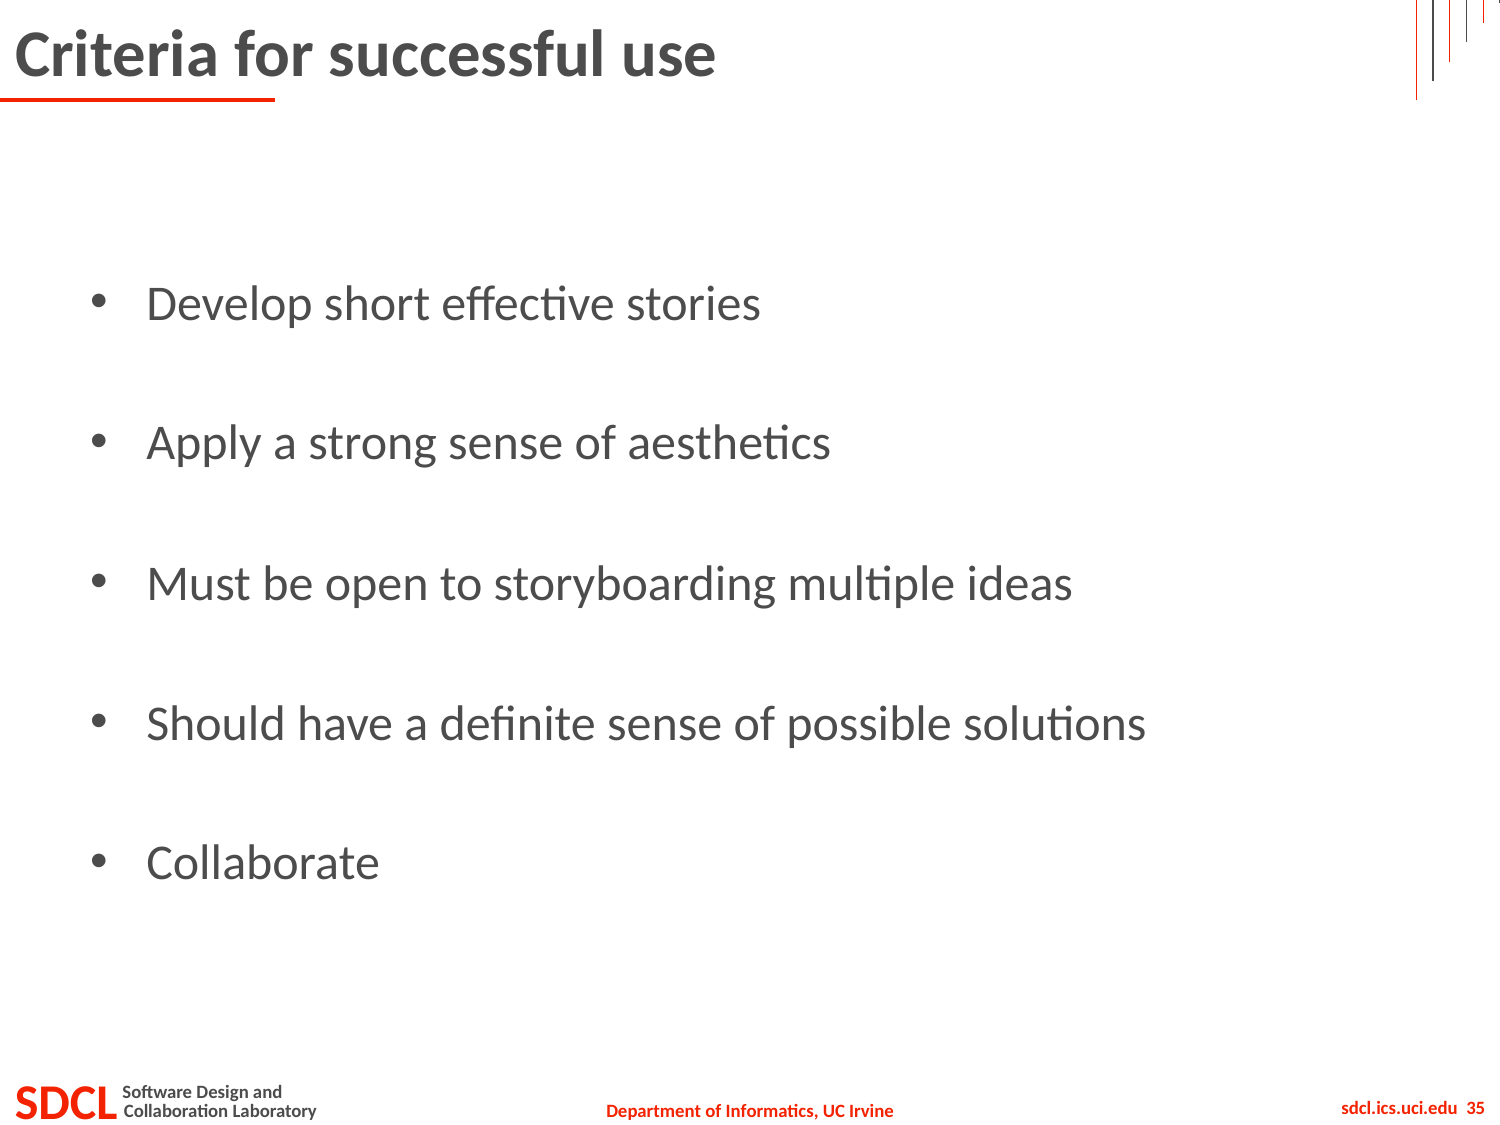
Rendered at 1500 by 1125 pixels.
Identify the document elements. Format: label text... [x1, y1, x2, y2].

title Criteria for successful use [0, 0, 1350, 100]
list Develop short effective stories Apply a strong sense of aesthetics Must be open to storyboarding multiple ideas Should have a definite sense of possible solutions Collaborate [75, 262, 1417, 1005]
